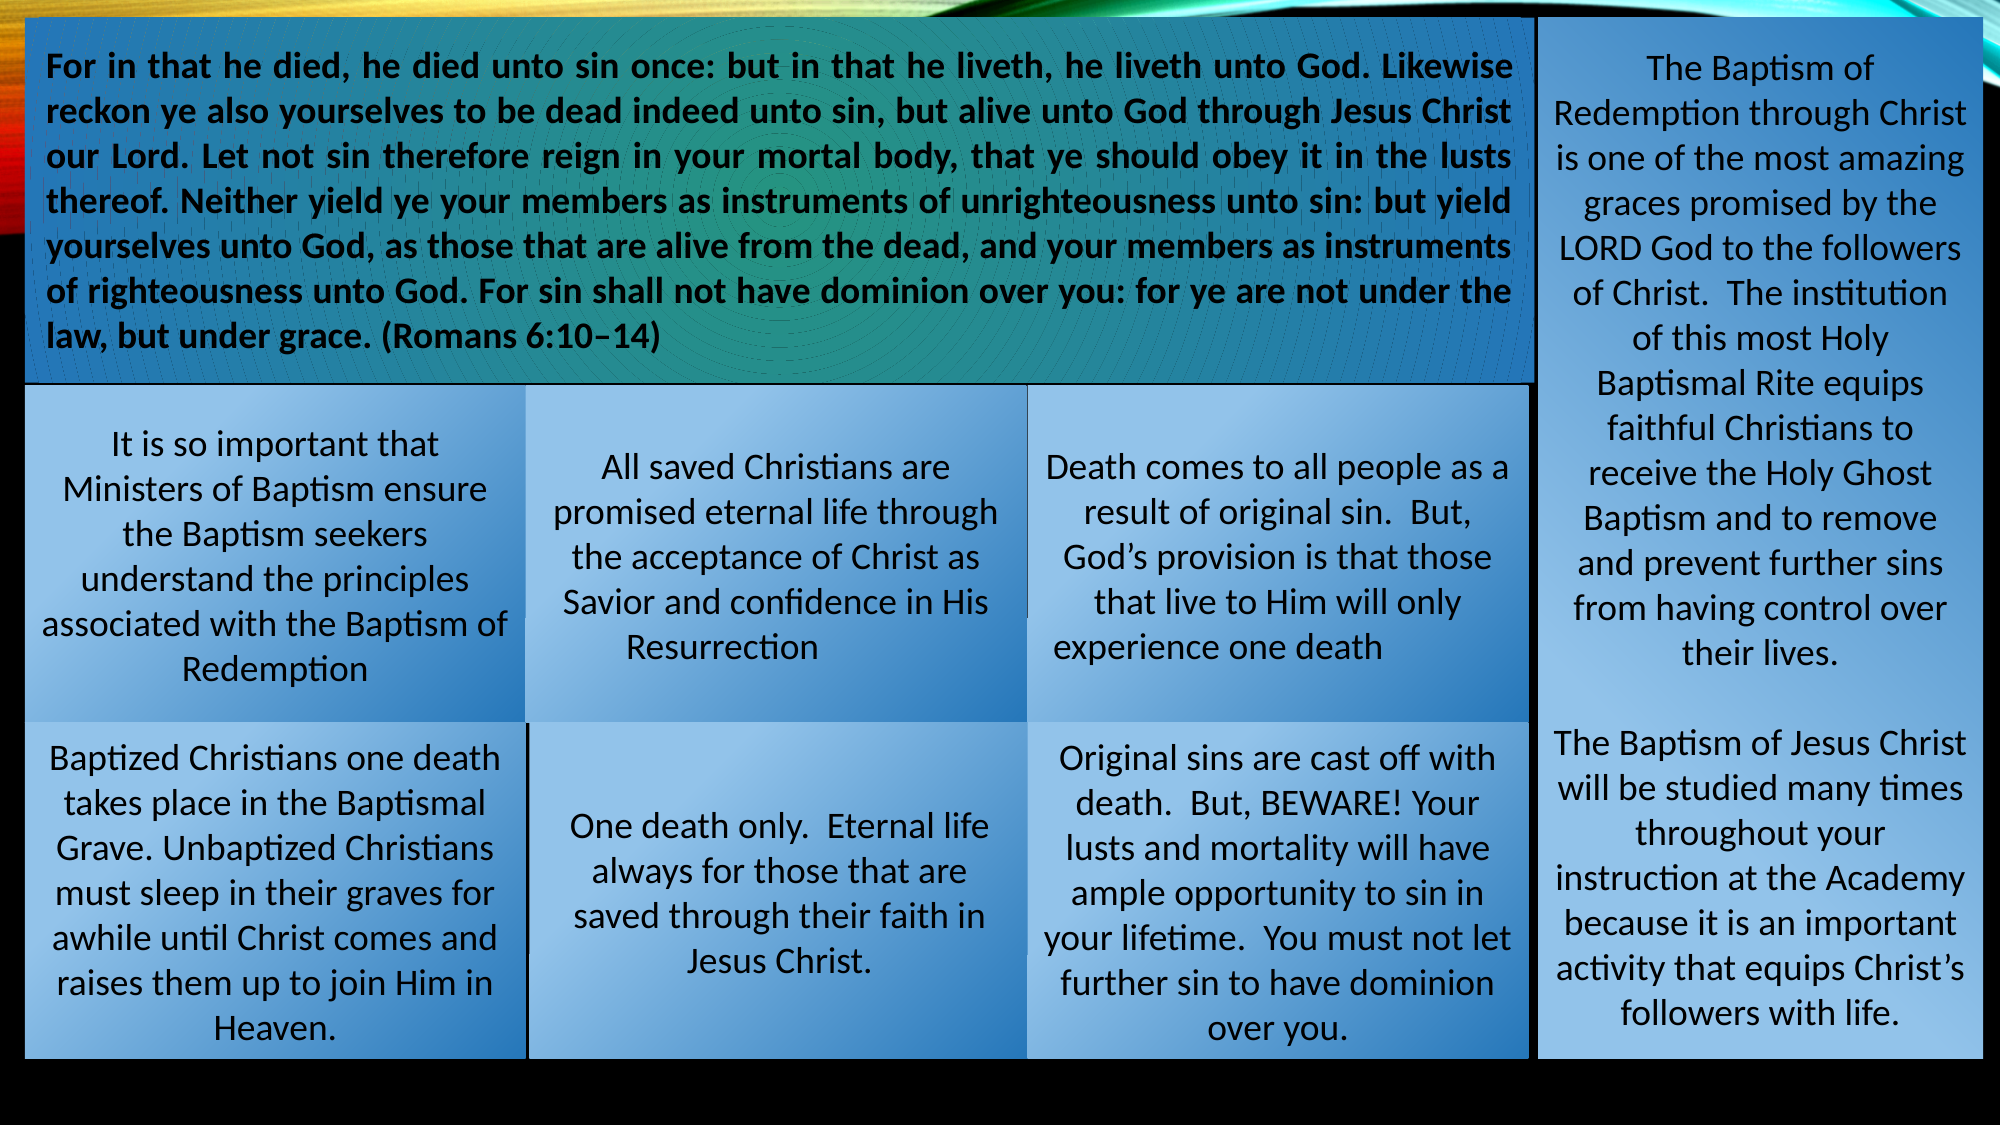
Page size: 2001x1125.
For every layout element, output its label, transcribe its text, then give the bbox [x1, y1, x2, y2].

text_box One death only. Eternal life always for those that are saved through their faith in Jesus Christ. [528, 721, 1027, 1060]
text_box All saved Christians are promised eternal life through the acceptance of Christ as Savior and confidence in His Resurrection [525, 385, 1027, 723]
text_box Death comes to all people as a result of original sin. But, God’s provision is that those that live to Him will only experience one death [1027, 385, 1529, 721]
text_box Baptized Christians one death takes place in the Baptismal Grave. Unbaptized Christians must sleep in their graves for awhile until Christ comes and raises them up to join Him in Heaven. [24, 721, 527, 1060]
picture [0, 0, 2000, 237]
text_box For in that he died, he died unto sin once: but in that he liveth, he liveth unto God. Likewise reckon ye also yourselves to be dead indeed unto sin, but alive unto God through Jesus Christ our Lord. Let not sin therefore reign in your mortal body, that ye should obey it in the lusts thereof. Neither yield ye your members as instruments of unrighteousness unto sin: but yield yourselves unto God, as those that are alive from the dead, and your members as instruments of righteousness unto God. For sin shall not have dominion over you: for ye are not under the law, but under grace. (Romans 6:10–14) [31, 33, 1529, 364]
text_box [24, 17, 1535, 384]
text_box Original sins are cast off with death. But, BEWARE! Your lusts and mortality will have ample opportunity to sin in your lifetime. You must not let further sin to have dominion over you. [1027, 721, 1529, 1060]
text_box The Baptism of Redemption through Christ is one of the most amazing graces promised by the LORD God to the followers of Christ. The institution of this most Holy Baptismal Rite equips faithful Christians to receive the Holy Ghost Baptism and to remove and prevent further sins from having control over their lives. The Baptism of Jesus Christ will be studied many times throughout your instruction at the Academy because it is an important activity that equips Christ’s followers with life. [1537, 17, 1984, 1060]
text_box It is so important that Ministers of Baptism ensure the Baptism seekers understand the principles associated with the Baptism of Redemption [24, 385, 525, 721]
